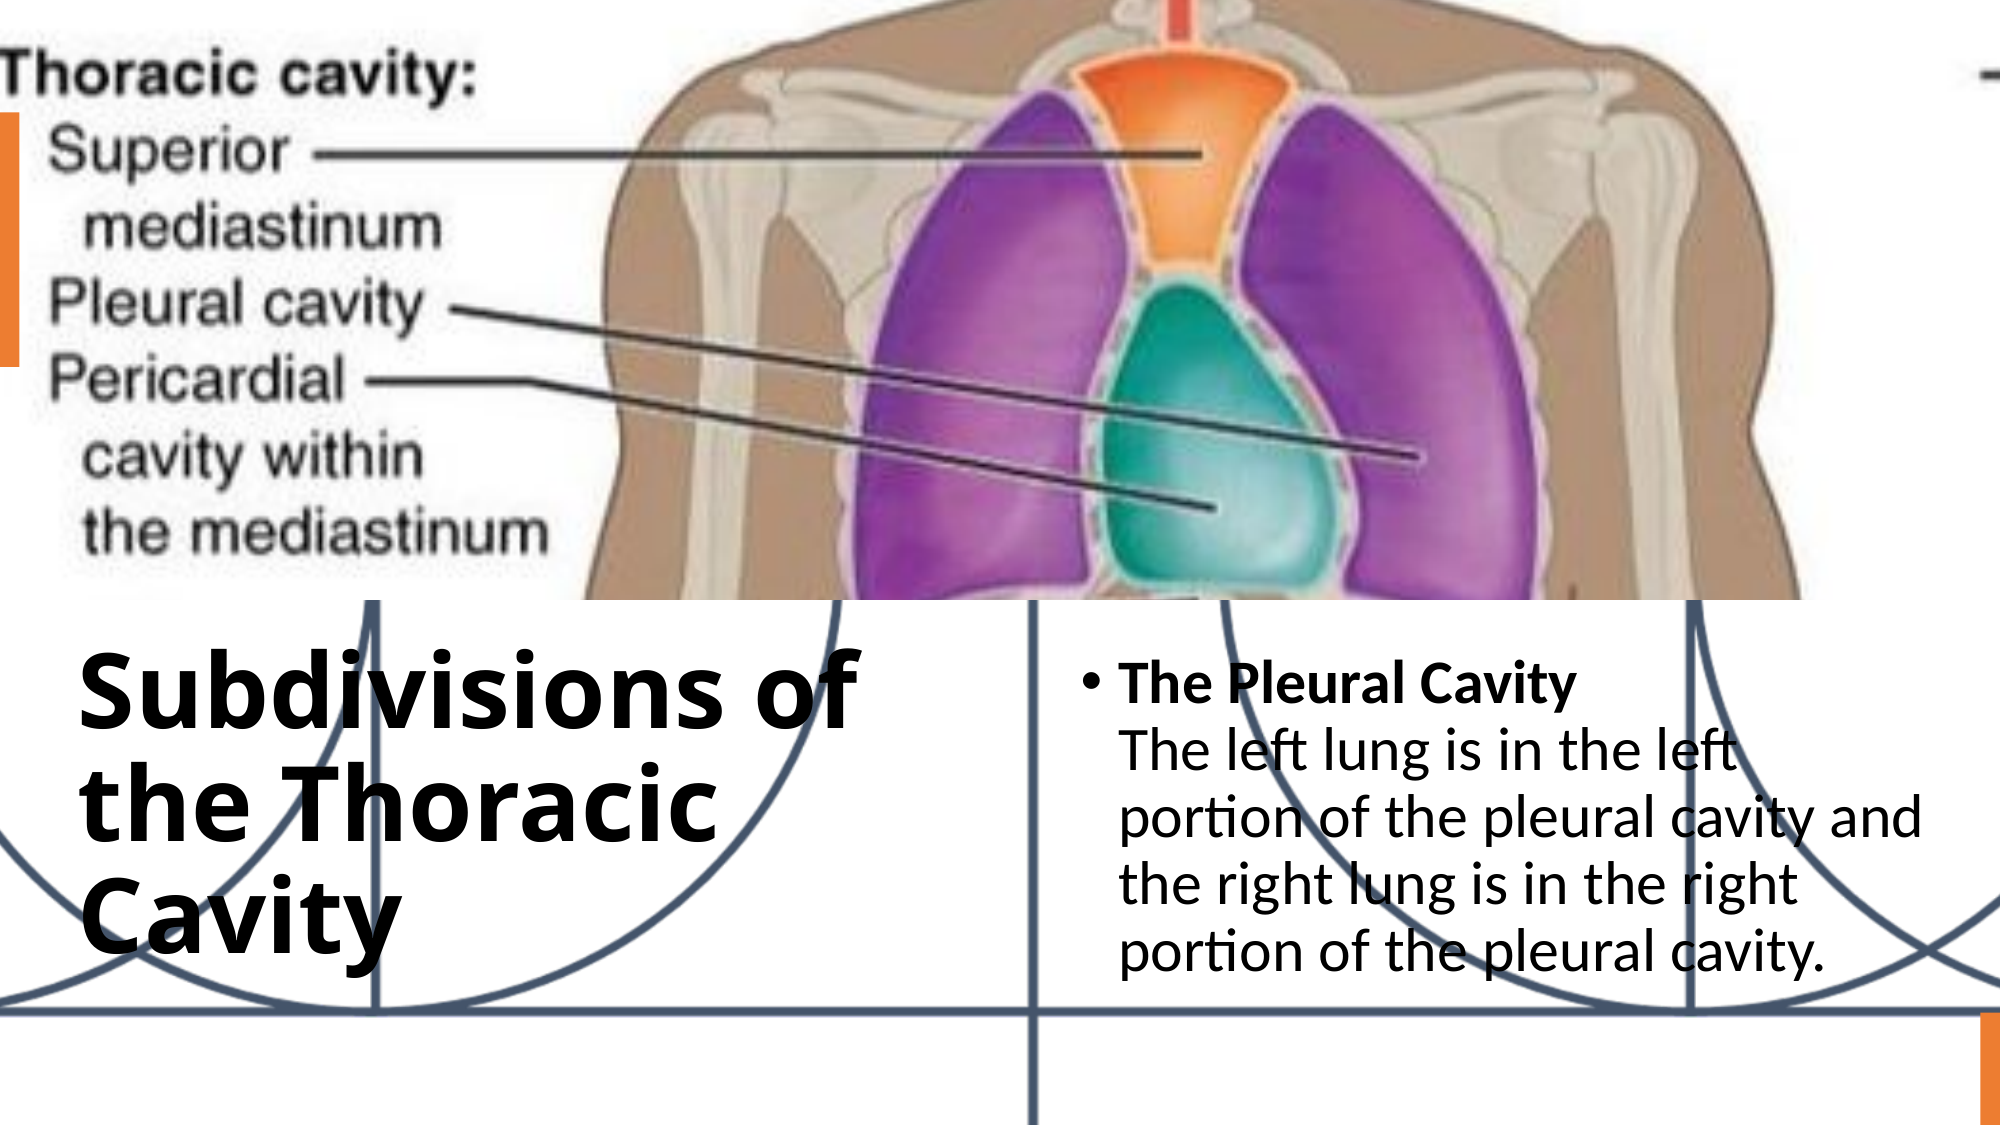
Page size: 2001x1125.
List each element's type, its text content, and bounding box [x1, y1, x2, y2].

picture [0, 0, 2000, 1125]
text_box [1979, 1011, 2000, 1125]
title Subdivisions of the Thoracic Cavity [63, 621, 440, 994]
list The Pleural Cavity The left lung is in the left portion of the pleural cavity and the right lung is in the right portion of the pleural cavity. [1626, 621, 1955, 1013]
